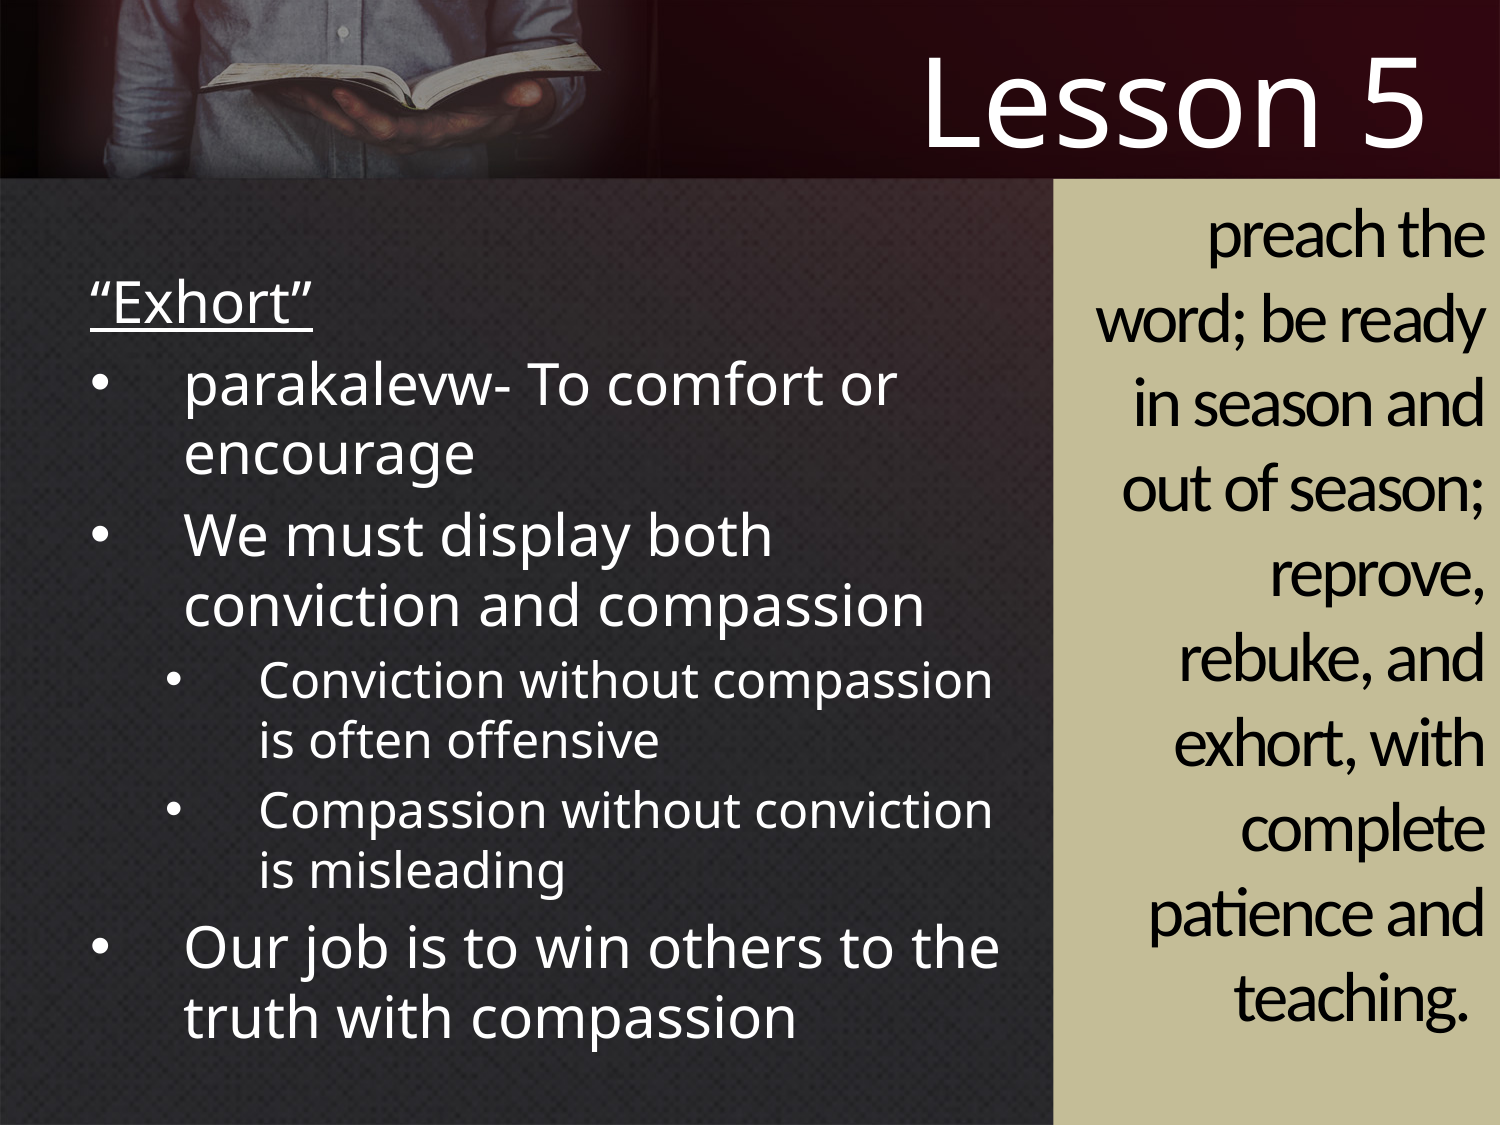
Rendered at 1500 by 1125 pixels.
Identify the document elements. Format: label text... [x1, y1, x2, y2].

list “Exhort” parakalevw- To comfort or encourage We must display both conviction and compassion Conviction without compassion is often offensive Compassion without conviction is misleading Our job is to win others to the truth with compassion [75, 216, 1027, 1099]
title Lesson 5 [512, 28, 1446, 167]
picture [0, 0, 1500, 1125]
text_box preach the word; be ready in season and out of season; reprove, rebuke, and exhort, with complete patience and teaching. [1053, 178, 1500, 1125]
